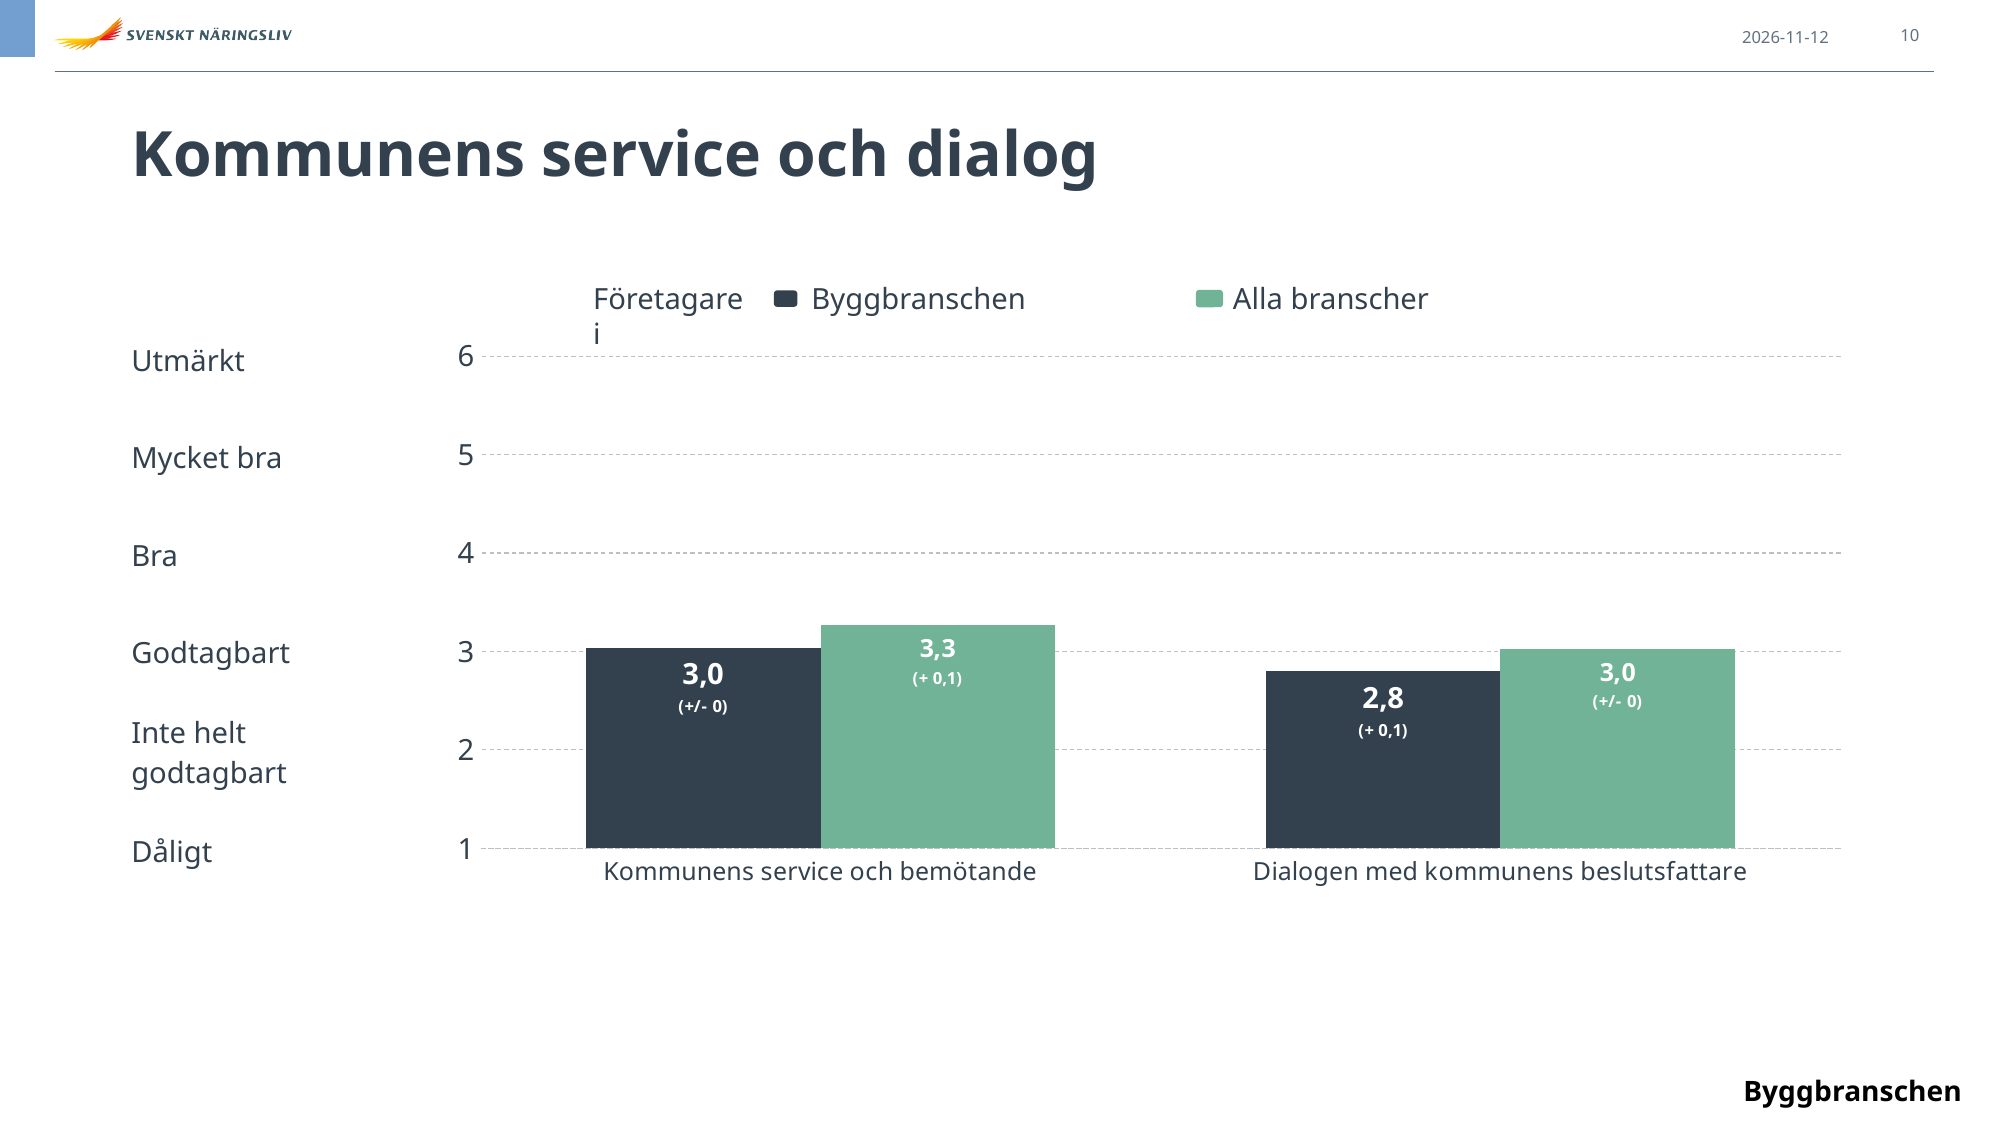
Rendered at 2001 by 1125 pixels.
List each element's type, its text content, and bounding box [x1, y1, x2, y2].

table_cell Mycket bra [131, 405, 426, 503]
picture [54, 17, 292, 50]
text_box Kommunens service och dialog [131, 114, 1896, 197]
table_cell Inte helt godtagbart [131, 697, 426, 799]
table_cell Bra [131, 503, 426, 600]
table_cell Godtagbart [131, 600, 426, 697]
text_box 2023-05-03 [1727, 19, 1867, 52]
text_box Byggbranschen [1035, 1047, 1963, 1108]
chart [426, 273, 1863, 920]
slide_number 10 [1879, 21, 1935, 52]
table_header Utmärkt [131, 308, 426, 405]
table_cell Dåligt [131, 799, 426, 896]
